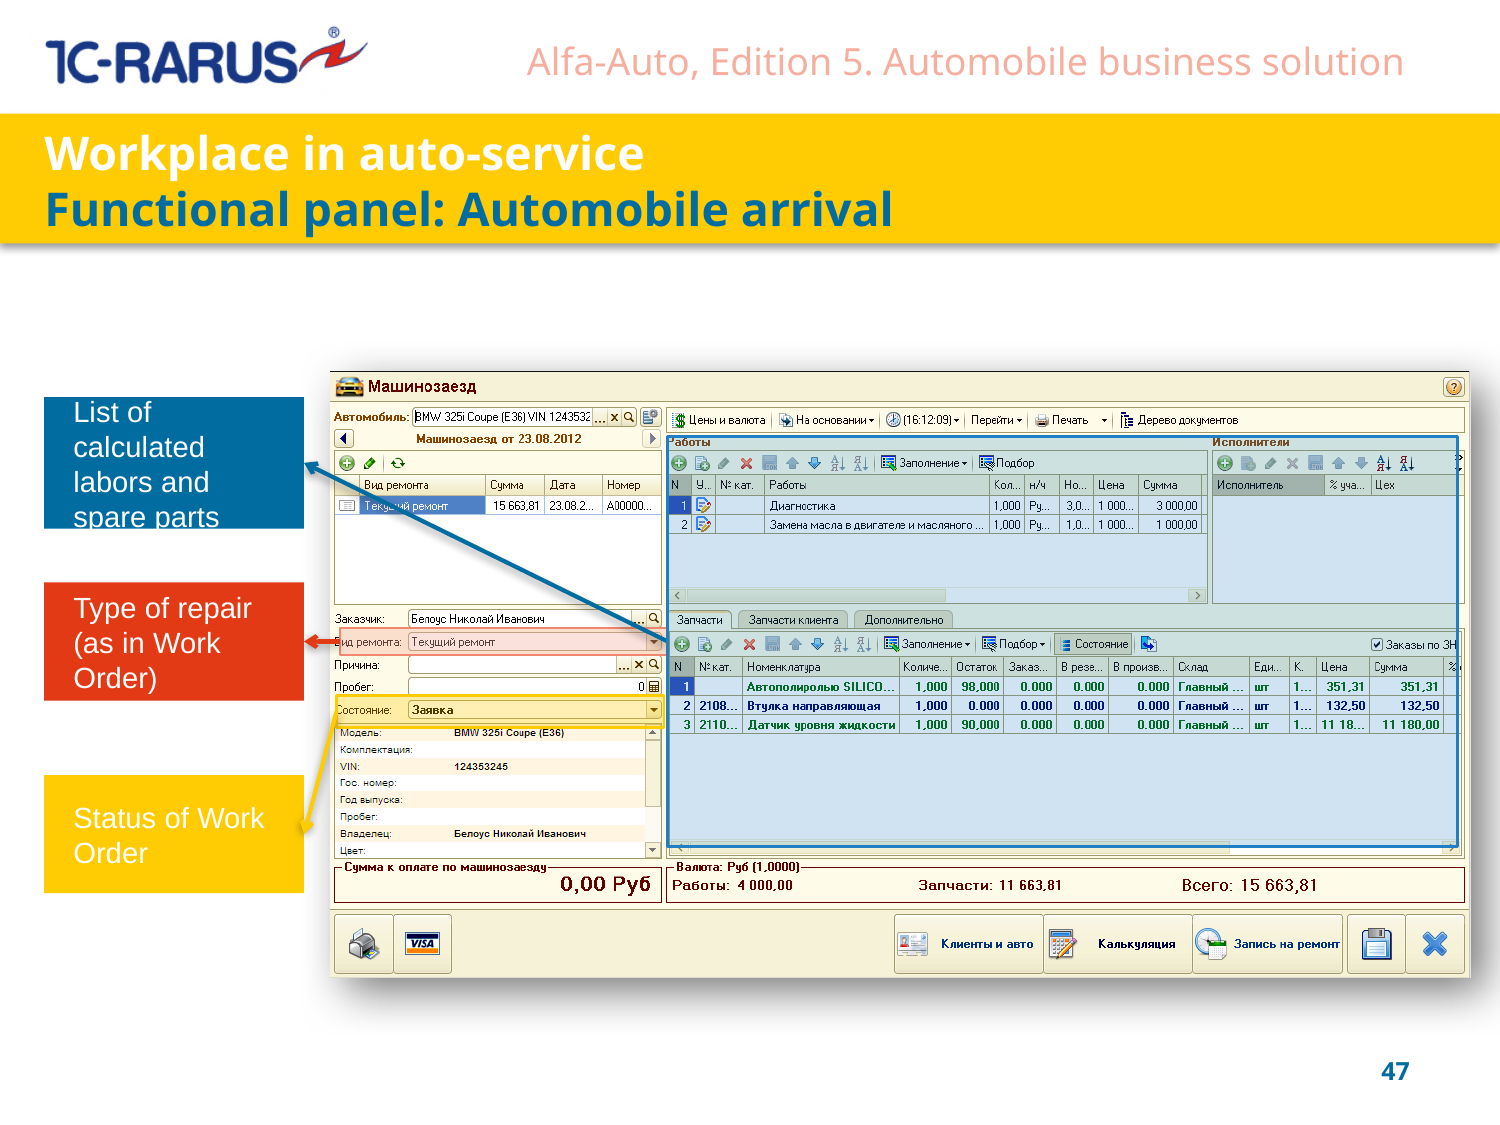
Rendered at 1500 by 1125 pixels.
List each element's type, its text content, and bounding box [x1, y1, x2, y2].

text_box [303, 711, 337, 835]
slide_number 47 [1074, 1042, 1425, 1103]
text_box Status of Work Order [43, 774, 305, 894]
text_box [303, 462, 668, 642]
title Workplace in auto-service Functional panel: Automobile arrival [29, 115, 1380, 244]
picture [330, 371, 1471, 978]
text_box List of calculated labors and spare parts [43, 396, 305, 530]
picture [29, 21, 372, 97]
text_box Type of repair (as in Work Order) [43, 581, 305, 702]
